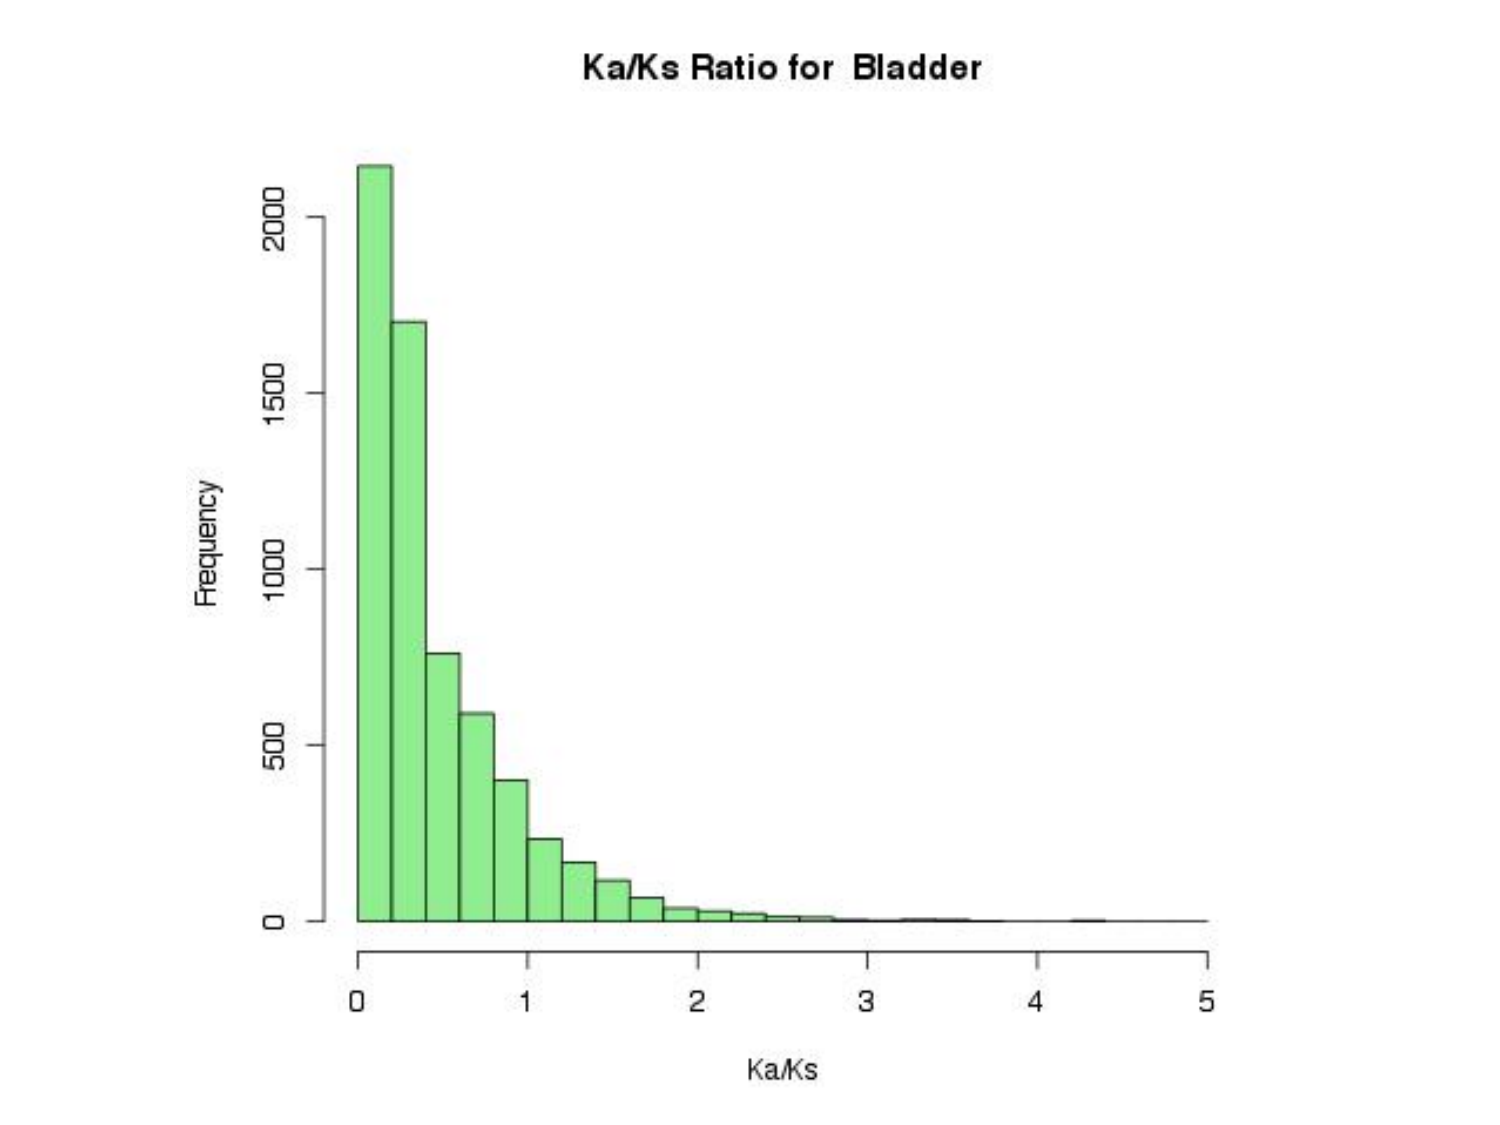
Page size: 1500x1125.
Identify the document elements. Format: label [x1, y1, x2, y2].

picture [186, 0, 1313, 1125]
